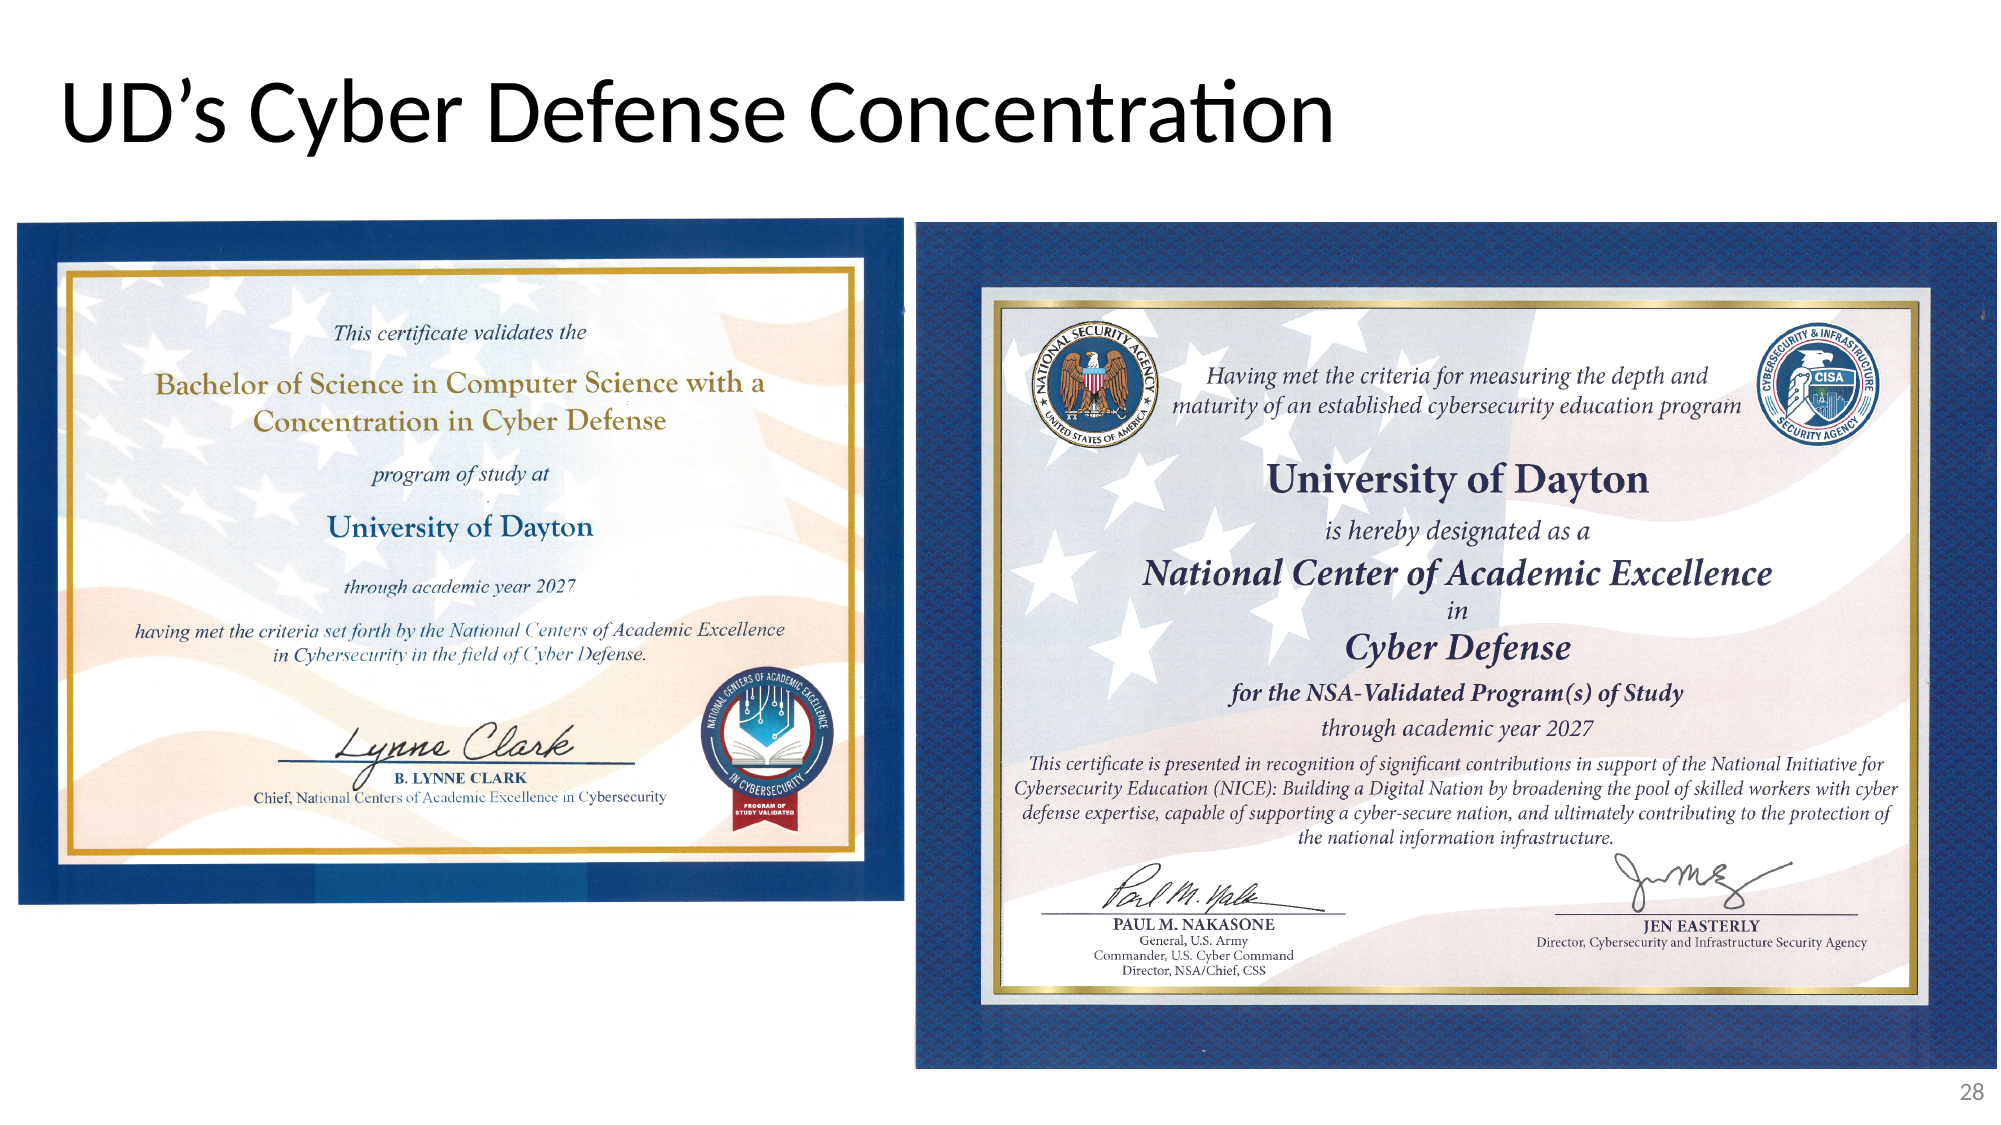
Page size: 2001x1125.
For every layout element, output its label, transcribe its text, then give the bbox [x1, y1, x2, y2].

picture [0, 206, 2000, 1072]
title UD’s Cyber Defense Concentration [44, 4, 1949, 220]
slide_number 27 [1550, 1079, 2000, 1121]
